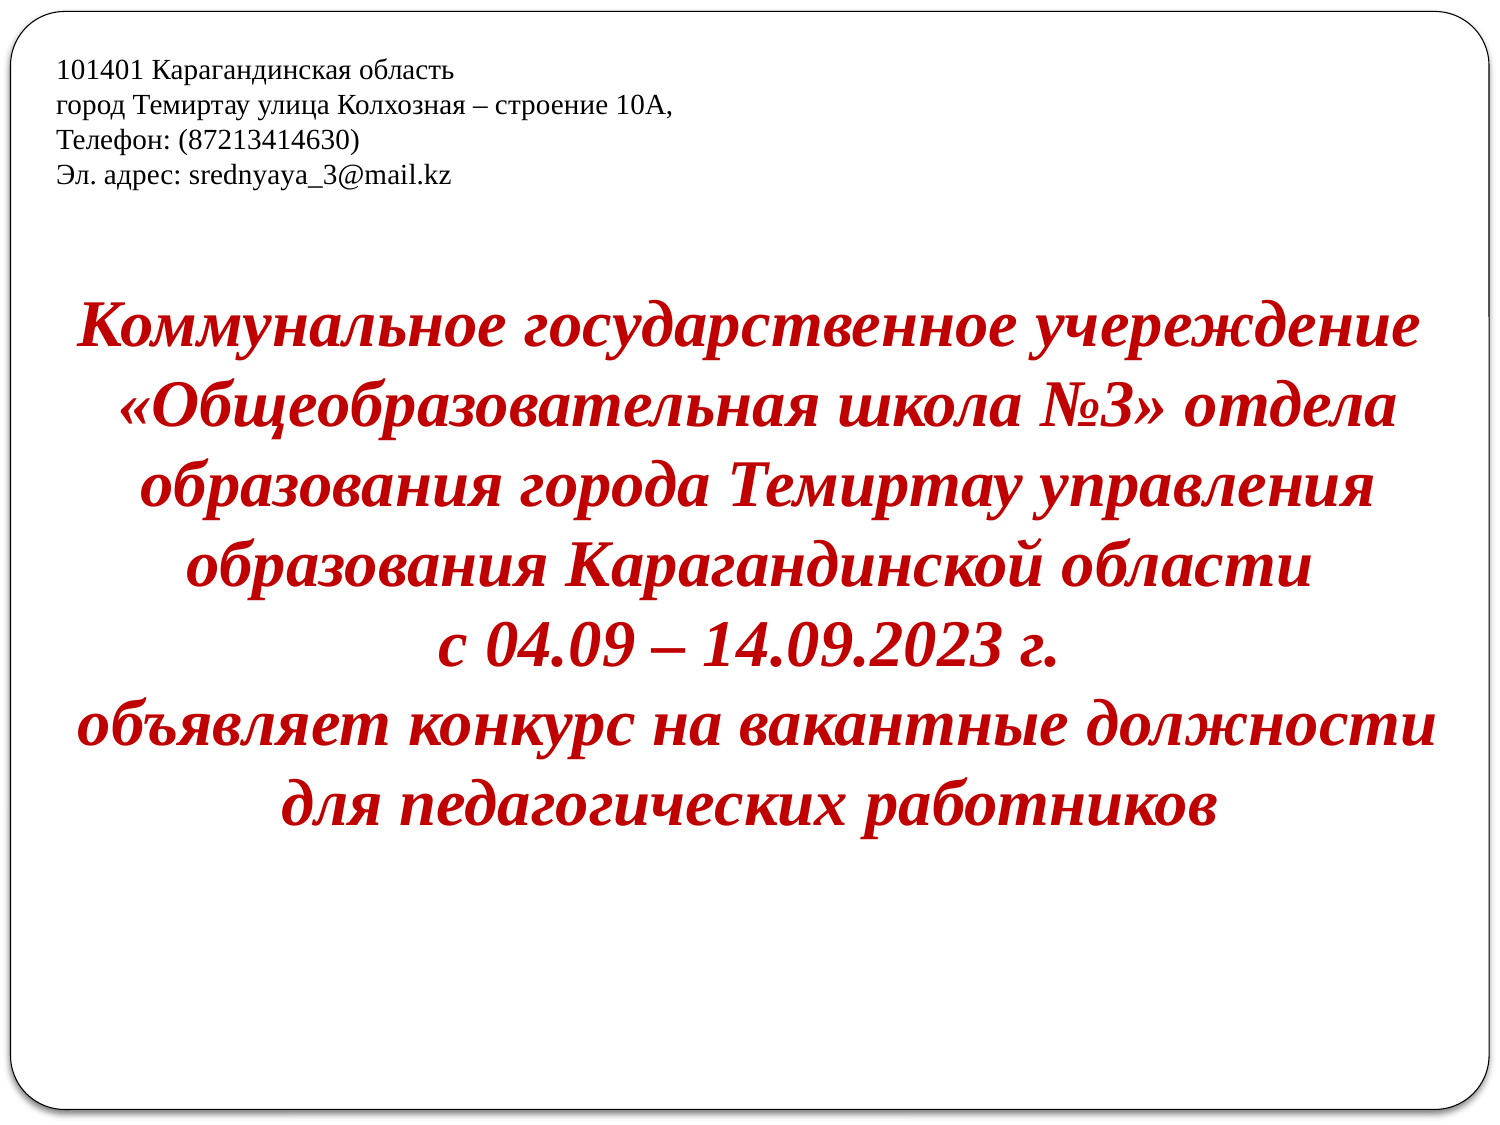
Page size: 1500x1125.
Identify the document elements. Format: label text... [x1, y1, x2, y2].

text_box Коммунальное государственное учереждение «Общеобразовательная школа №3» отдела образования города Темиртау управления образования Карагандинской области с 04.09 – 14.09.2023 г. объявляет конкурс на вакантные должности для педагогических работников [14, 272, 1500, 847]
text_box 101401 Карагандинская область город Темиртау улица Колхозная – строение 10А, Телефон: (87213414630) Эл. адрес: srednyaya_3@mail.kz [41, 42, 904, 198]
